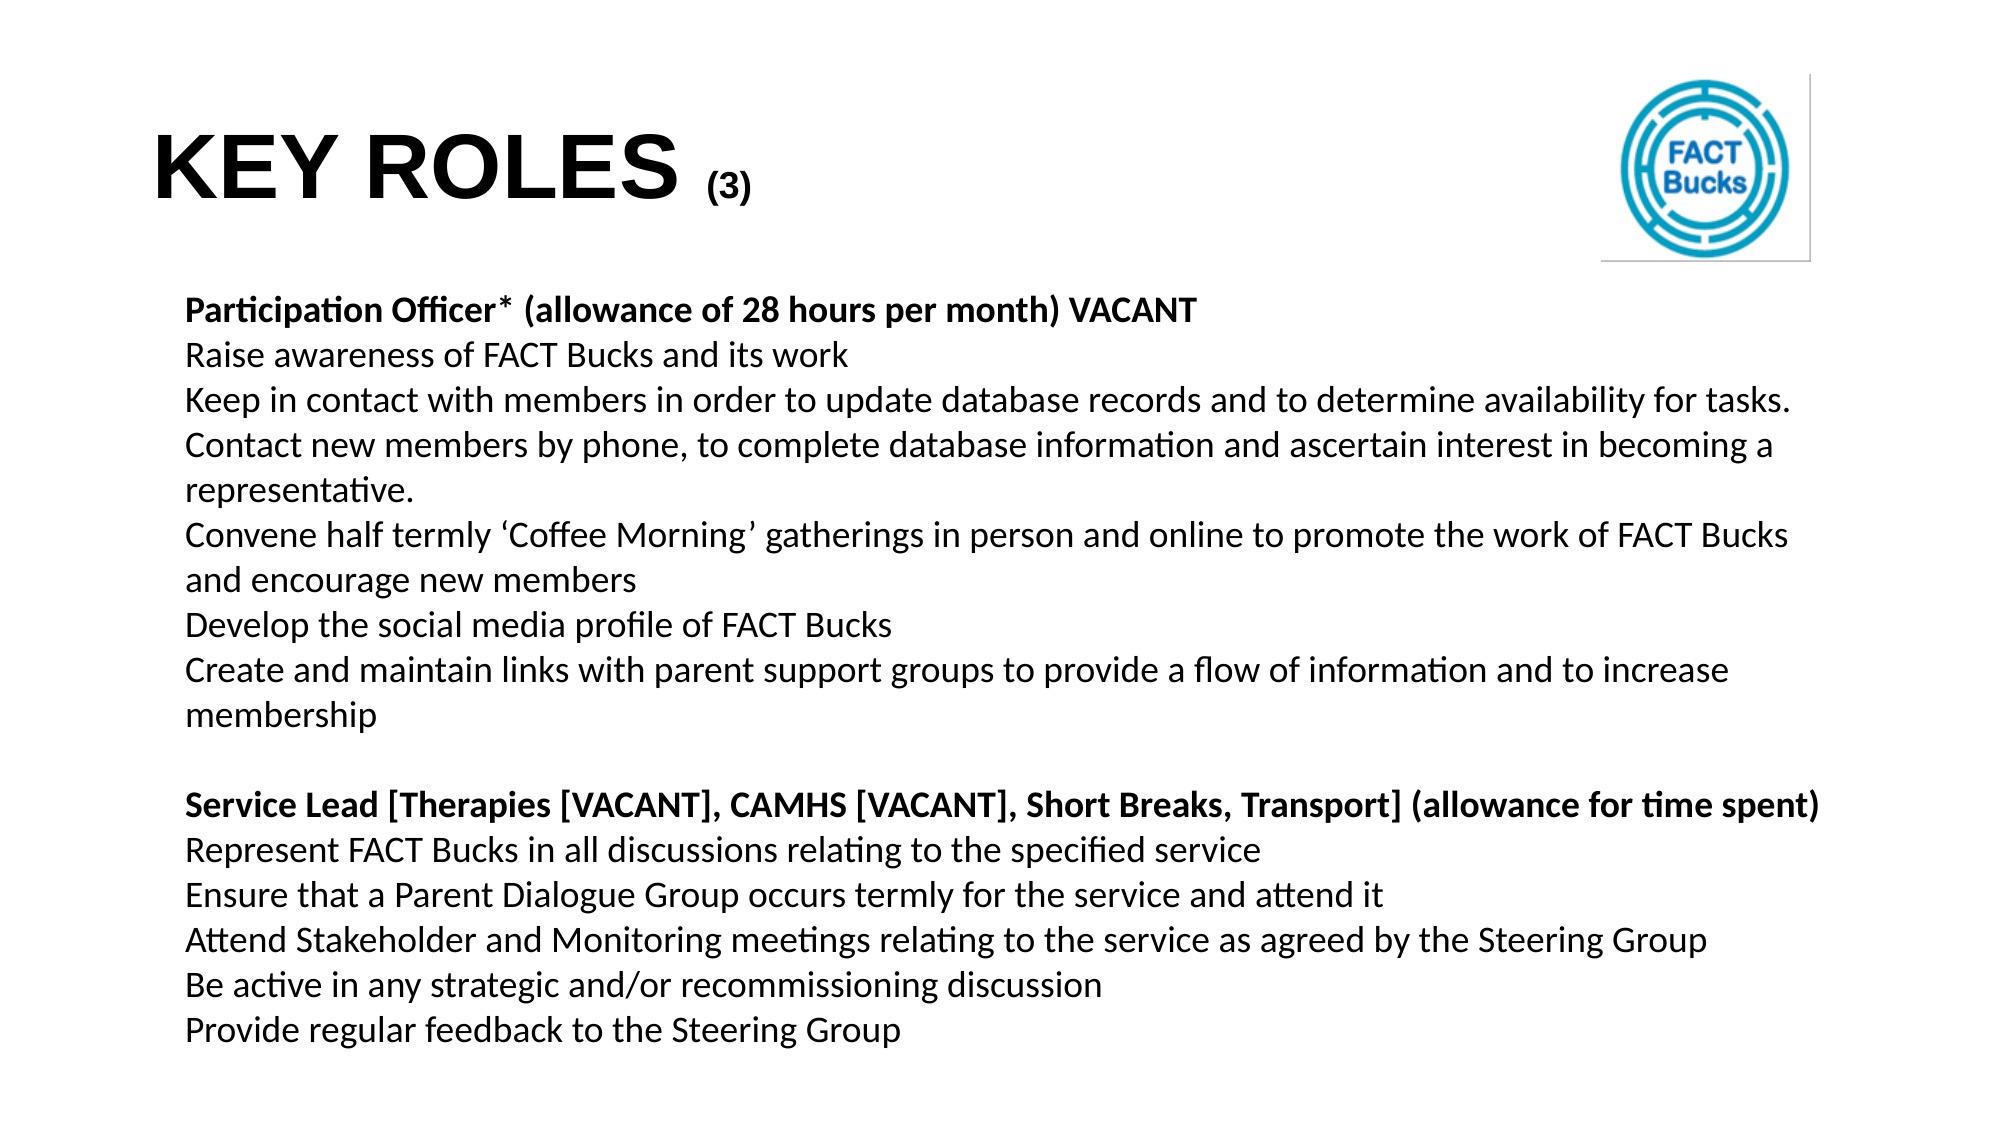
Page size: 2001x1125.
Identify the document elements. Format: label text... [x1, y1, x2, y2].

text_box Participation Officer* (allowance of 28 hours per month) VACANT Raise awareness of FACT Bucks and its work Keep in contact with members in order to update database records and to determine availability for tasks. Contact new members by phone, to complete database information and ascertain interest in becoming a representative. Convene half termly ‘Coffee Morning’ gatherings in person and online to promote the work of FACT Bucks and encourage new members Develop the social media profile of FACT Bucks Create and maintain links with parent support groups to provide a flow of information and to increase membership Service Lead [Therapies [VACANT], CAMHS [VACANT], Short Breaks, Transport] (allowance for time spent) Represent FACT Bucks in all discussions relating to the specified service Ensure that a Parent Dialogue Group occurs termly for the service and attend it Attend Stakeholder and Monitoring meetings relating to the service as agreed by the Steering Group Be active in any strategic and/or recommissioning discussion Provide regular feedback to the Steering Group [170, 277, 1863, 1103]
title KEY ROLES (3) [137, 59, 1863, 278]
picture [1601, 74, 1811, 262]
